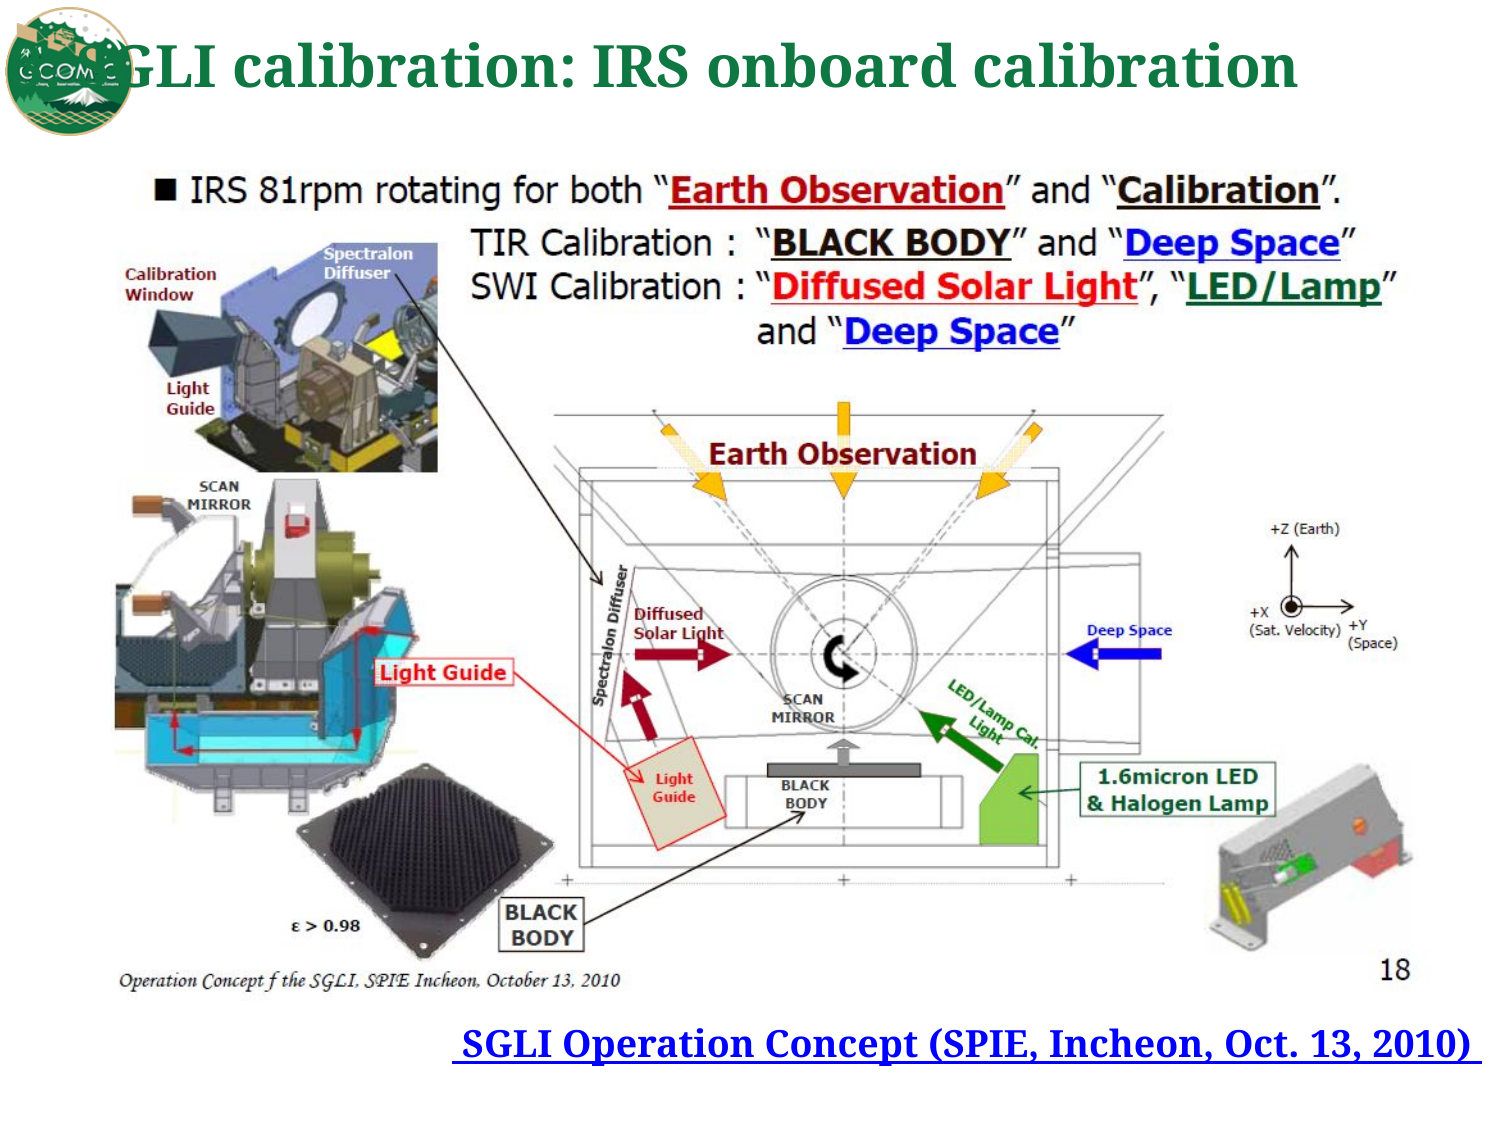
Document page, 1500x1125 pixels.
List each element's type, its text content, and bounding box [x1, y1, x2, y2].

picture [5, 6, 135, 136]
text_box SGLI Operation Concept (SPIE, Incheon, Oct. 13, 2010) [437, 1012, 1497, 1079]
picture [110, 151, 1440, 1001]
text_box 3. SGLI calibration: IRS onboard calibration [140, 22, 1400, 107]
